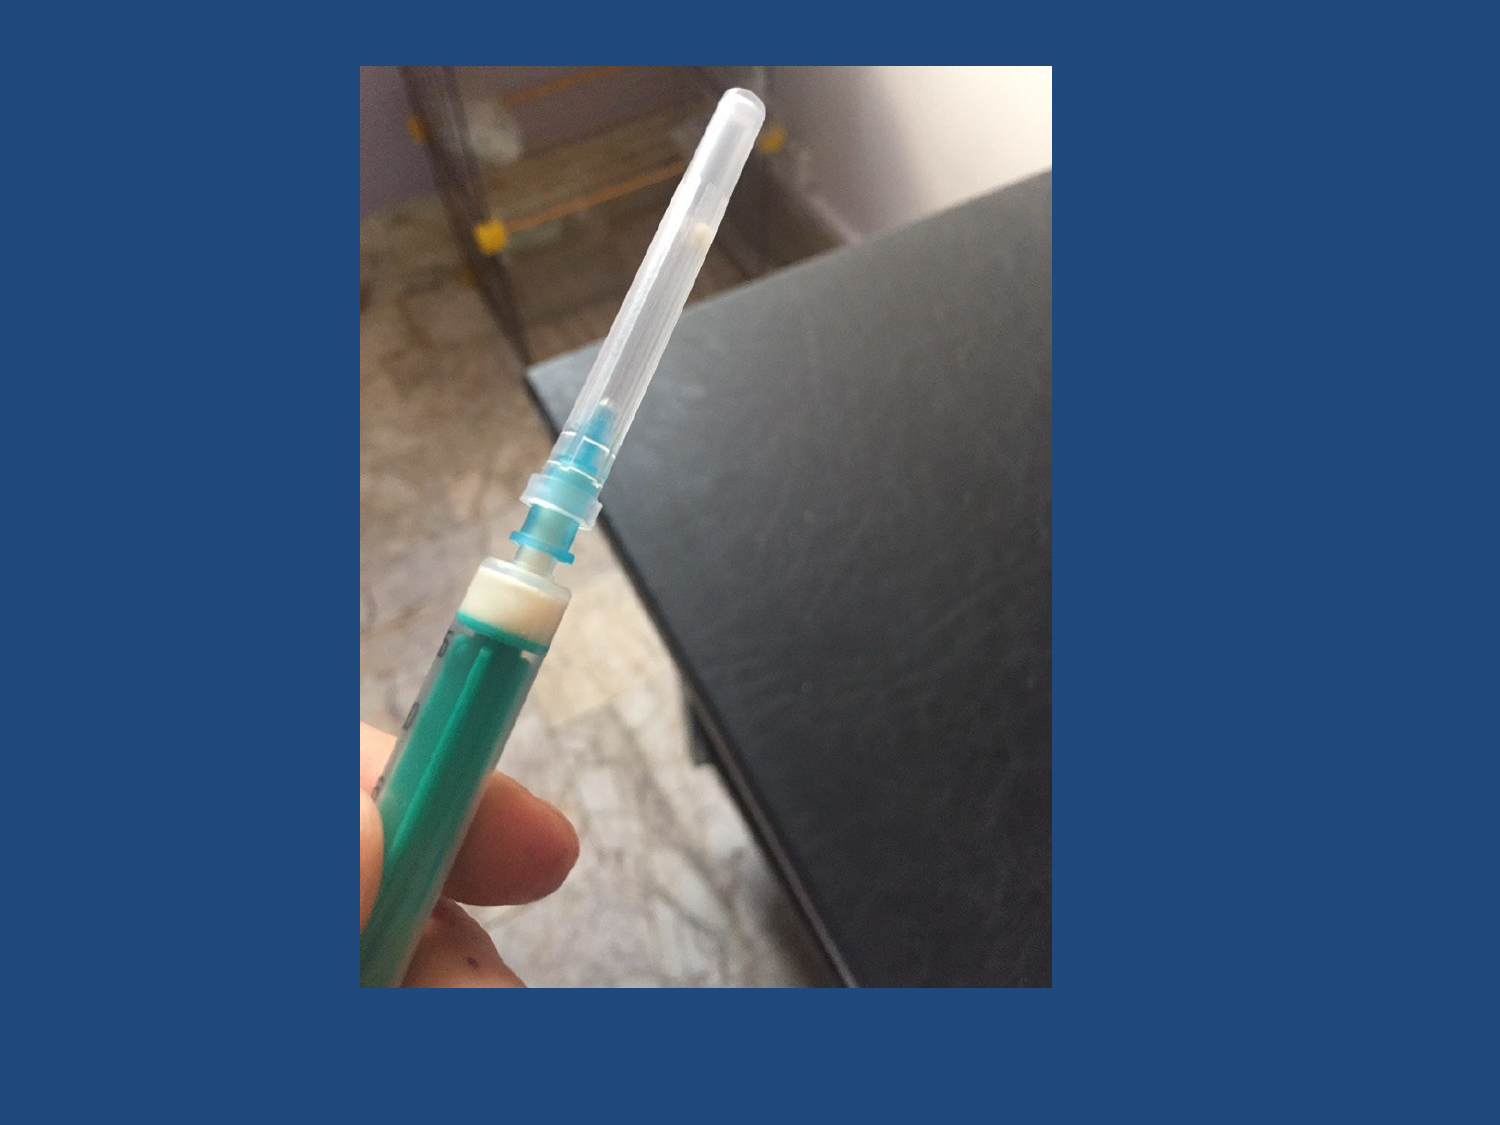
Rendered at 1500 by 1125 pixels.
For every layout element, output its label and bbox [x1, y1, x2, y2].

picture [359, 66, 1052, 988]
